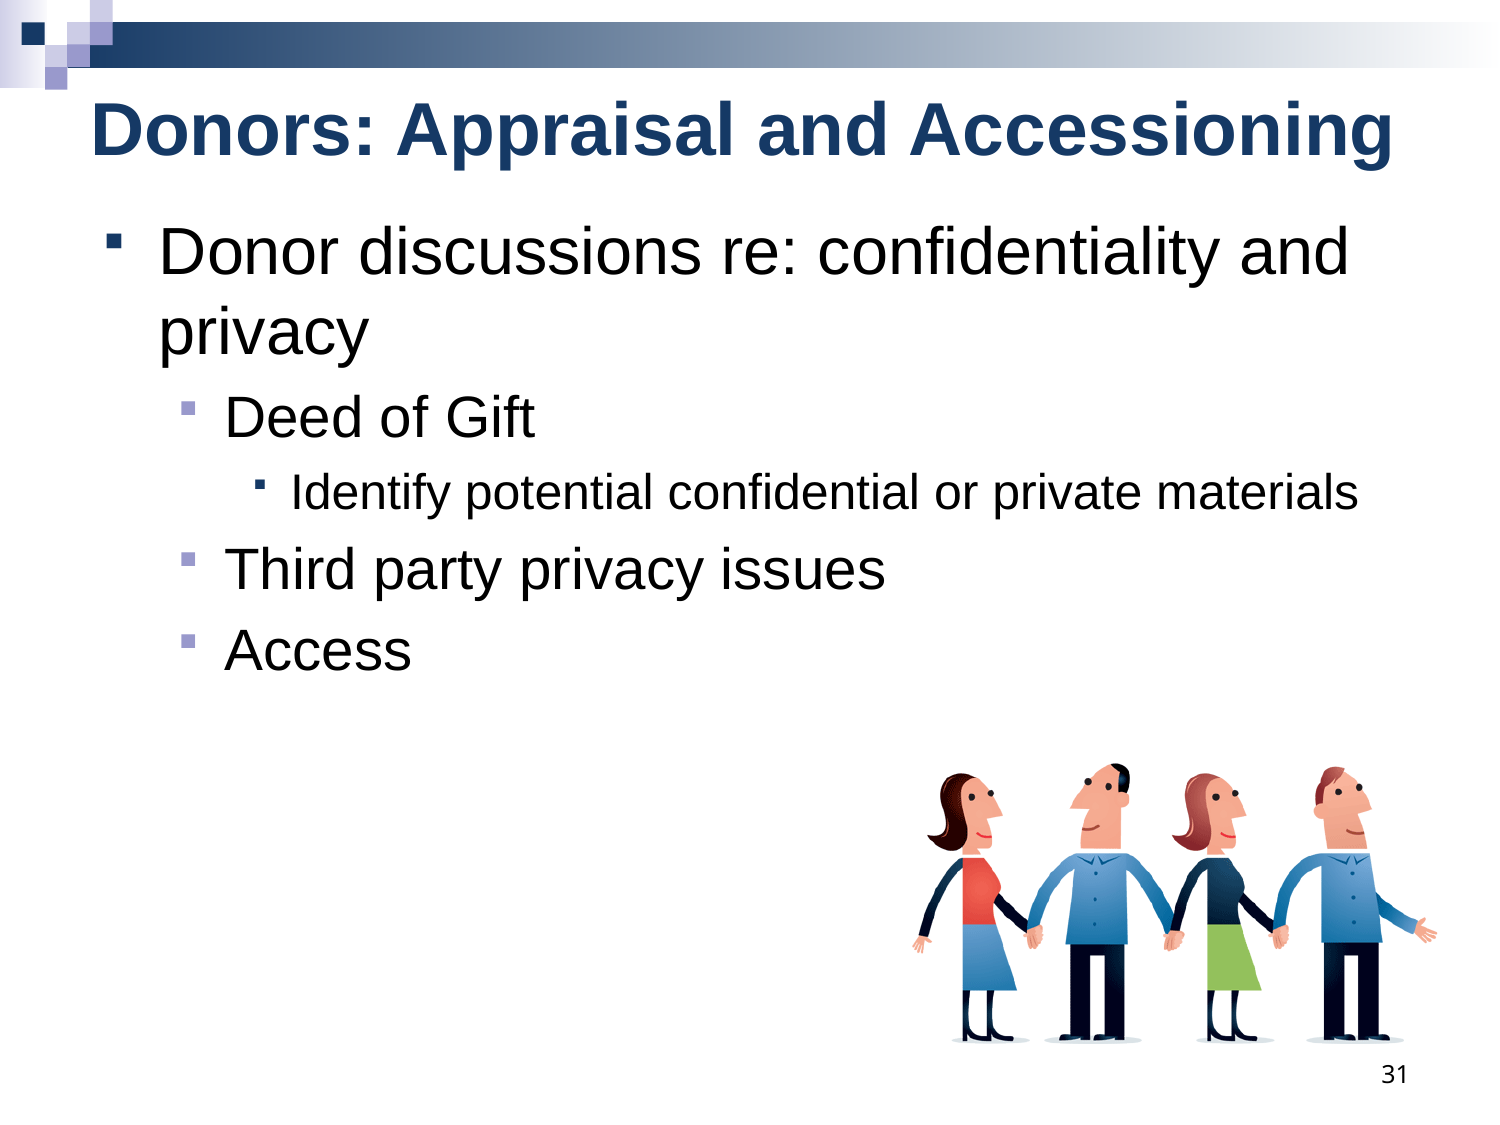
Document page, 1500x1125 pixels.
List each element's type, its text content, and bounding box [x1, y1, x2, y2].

picture [912, 762, 1438, 1045]
title Donors: Appraisal and Accessioning [75, 75, 1425, 175]
list Donor discussions re: confidentiality and privacy Deed of Gift Identify potential confidential or private materials Third party privacy issues Access [87, 200, 1438, 838]
slide_number 31 [1074, 1053, 1425, 1100]
